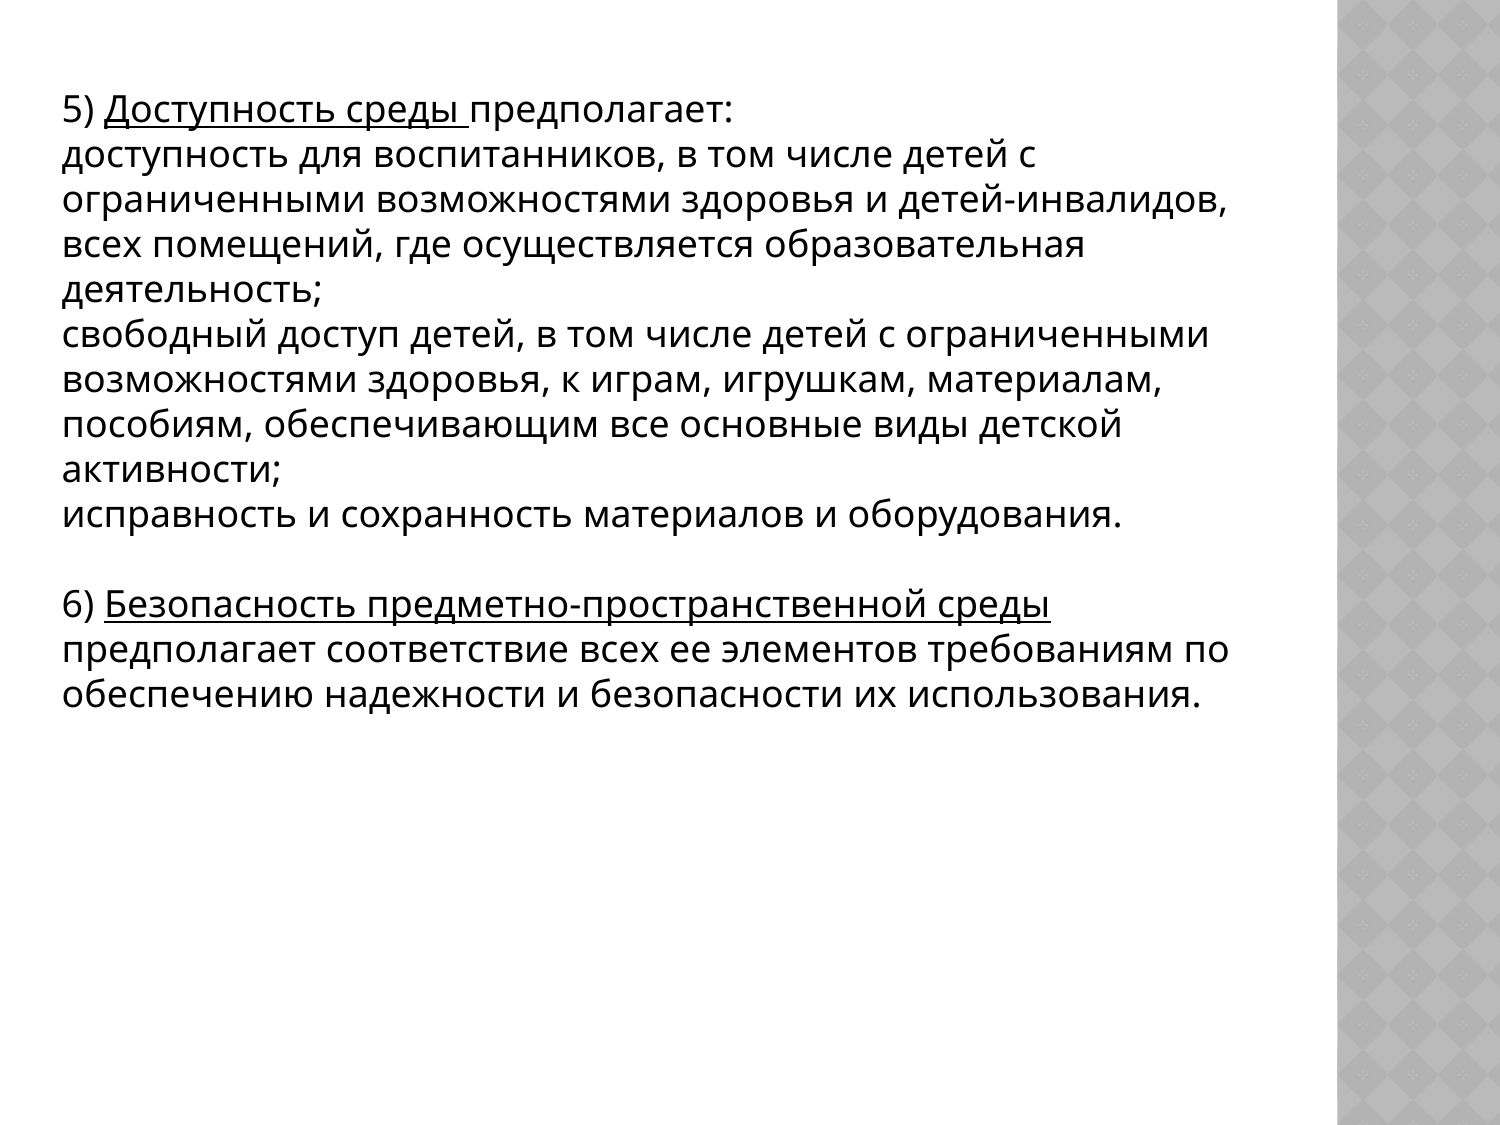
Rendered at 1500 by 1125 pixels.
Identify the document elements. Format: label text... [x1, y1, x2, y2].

text_box 5) Доступность среды предполагает: доступность для воспитанников, в том числе детей с ограниченными возможностями здоровья и детей-инвалидов, всех помещений, где осуществляется образовательная деятельность; свободный доступ детей, в том числе детей с ограниченными возможностями здоровья, к играм, игрушкам, материалам, пособиям, обеспечивающим все основные виды детской активности; исправность и сохранность материалов и оборудования. 6) Безопасность предметно-пространственной среды предполагает соответствие всех ее элементов требованиям по обеспечению надежности и безопасности их использования. [46, 77, 1301, 723]
